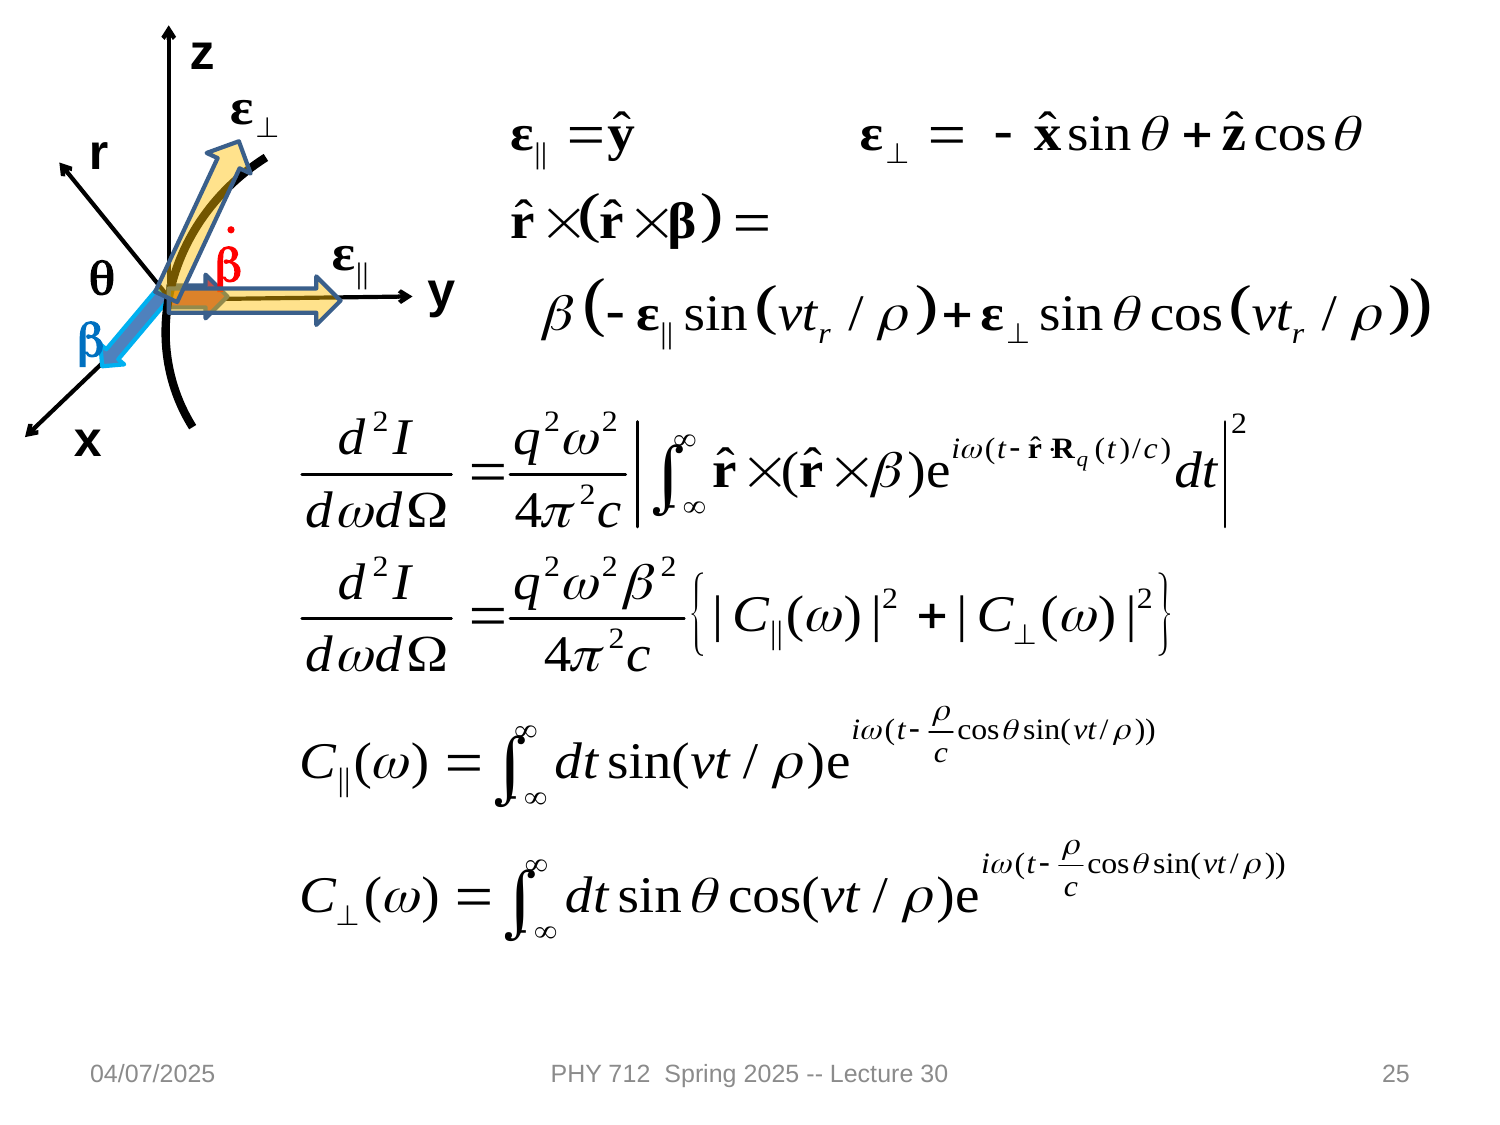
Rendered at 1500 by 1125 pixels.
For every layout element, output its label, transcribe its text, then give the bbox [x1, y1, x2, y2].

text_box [292, 396, 1299, 954]
slide_number 25 [1074, 1042, 1425, 1103]
footer PHY 712 Spring 2025 -- Lecture 30 [512, 1042, 988, 1103]
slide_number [75, 1042, 425, 1103]
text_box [577, 101, 1436, 363]
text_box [24, 12, 573, 507]
